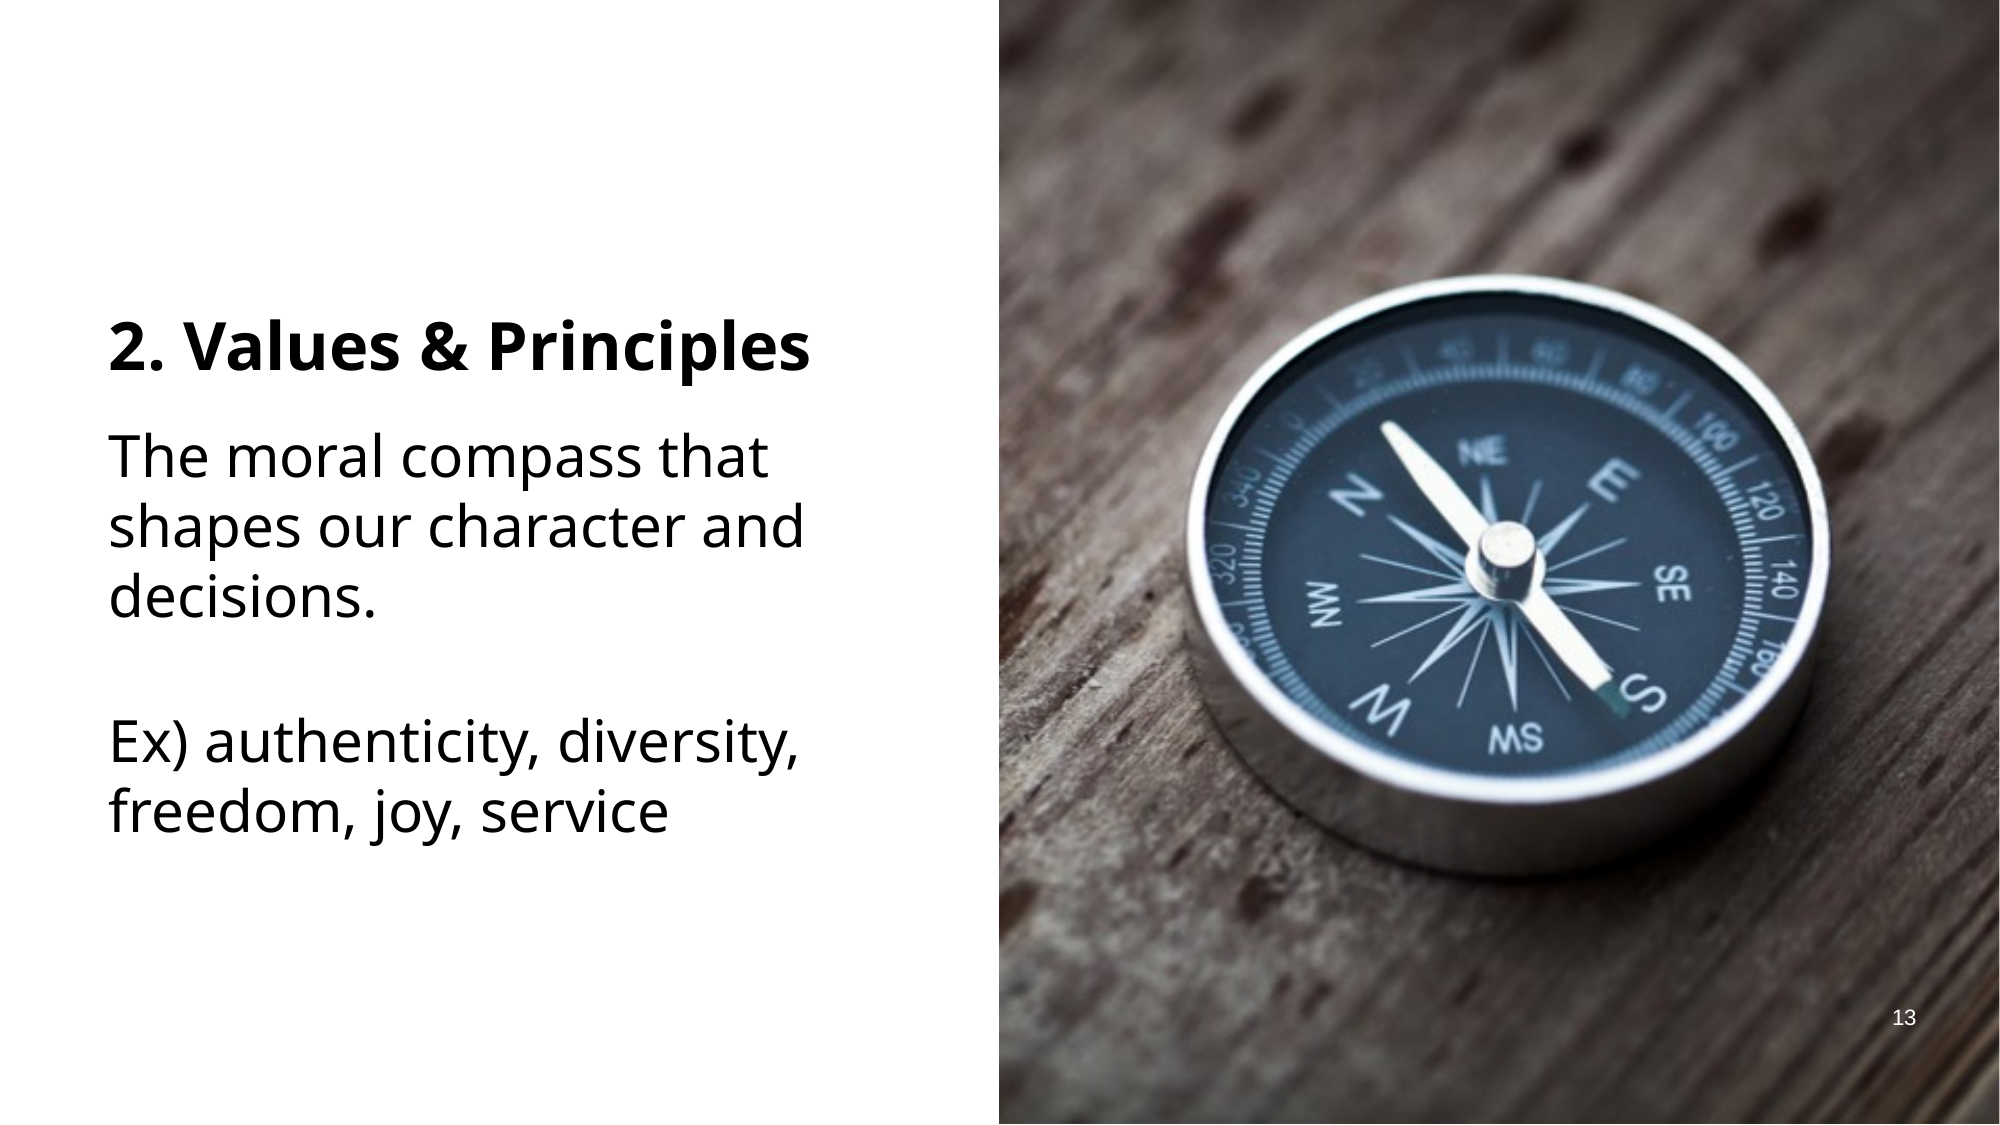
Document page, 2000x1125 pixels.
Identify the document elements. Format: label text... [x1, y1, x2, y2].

title 2. Values & Principles [93, 59, 926, 392]
picture [999, 0, 2000, 1125]
list The moral compass that shapes our character and decisions. Ex) authenticity, diversity, freedom, joy, service [93, 412, 930, 1043]
